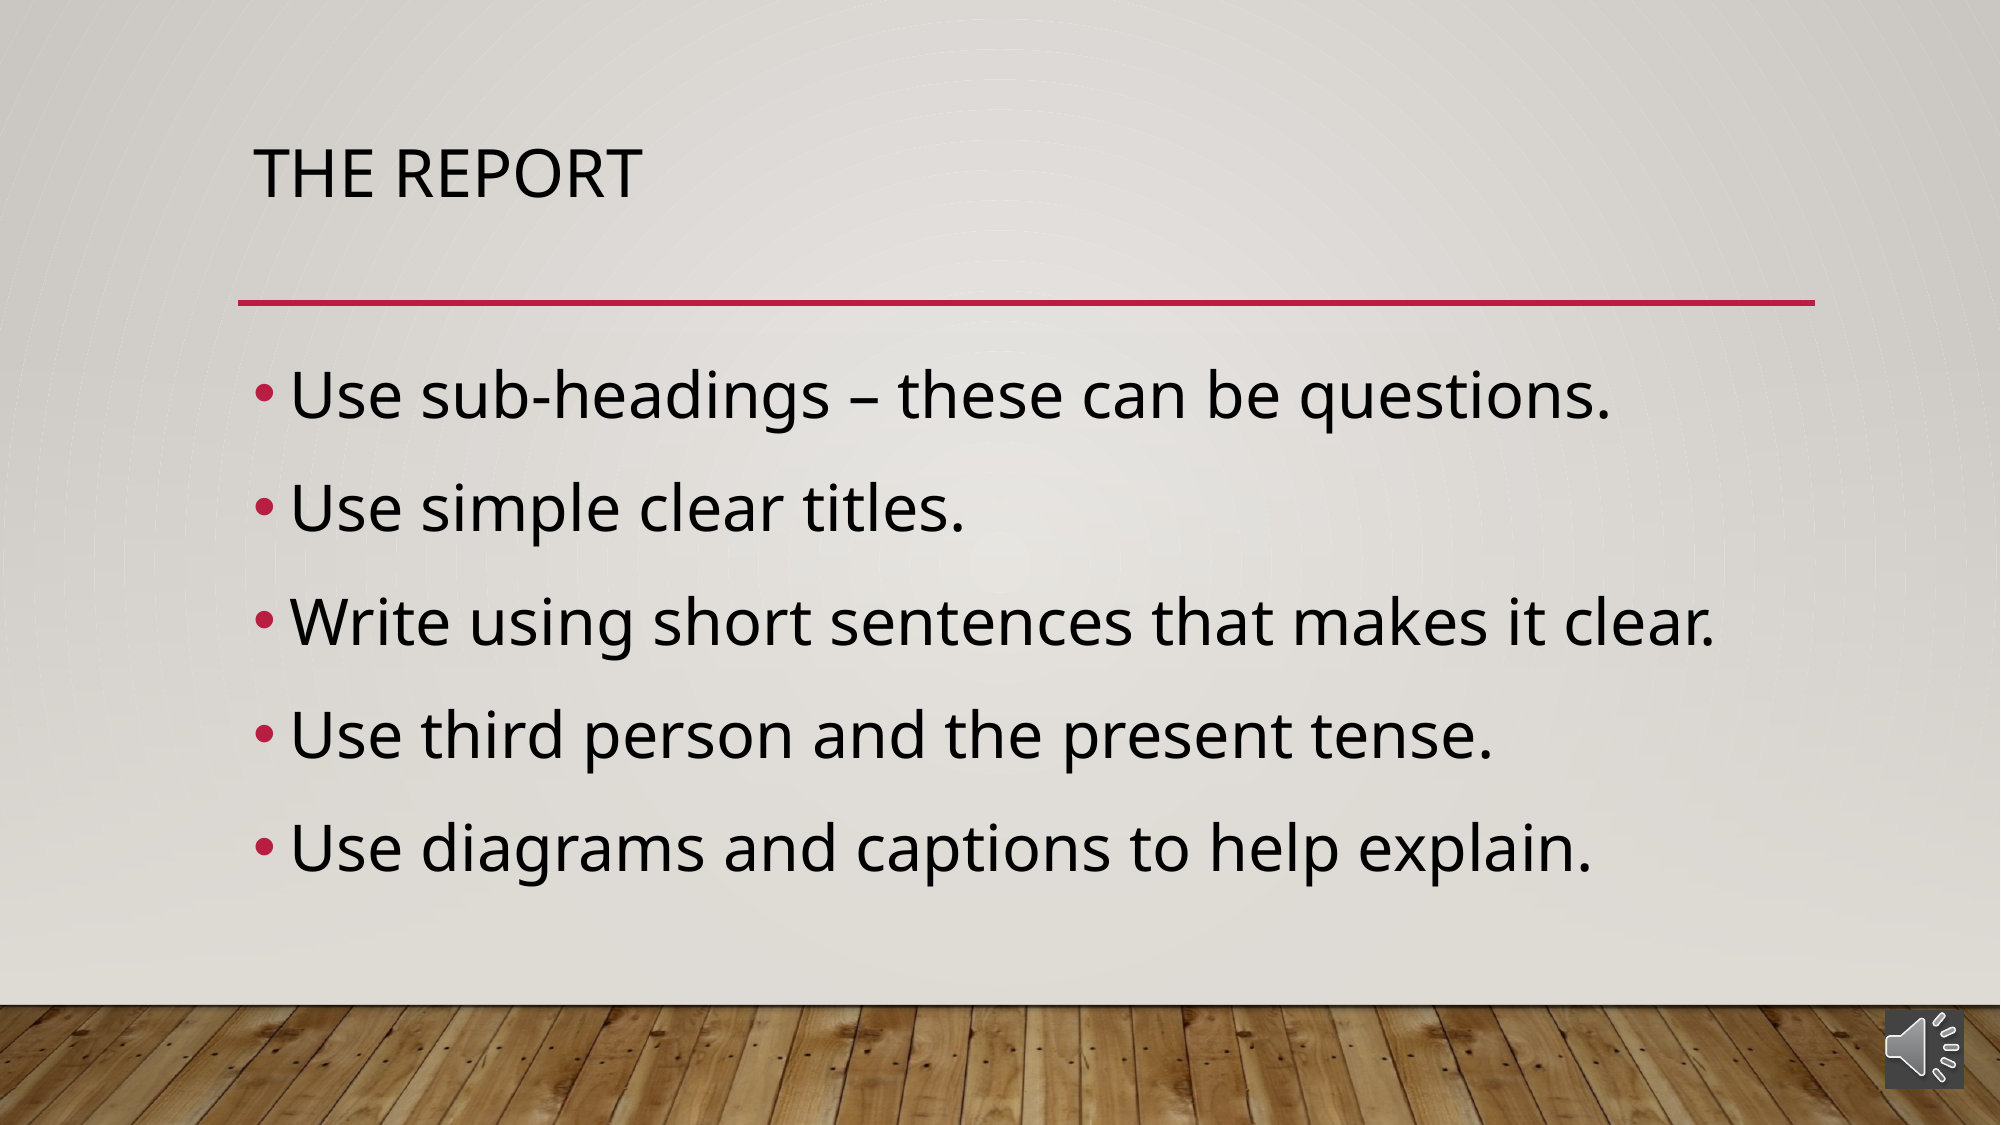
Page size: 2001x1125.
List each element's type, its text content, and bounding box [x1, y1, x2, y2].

list Use sub-headings – these can be questions. Use simple clear titles. Write using short sentences that makes it clear. Use third person and the present tense. Use diagrams and captions to help explain. [238, 330, 1814, 897]
title The Report [238, 131, 1814, 305]
picture [0, 1005, 2000, 1125]
